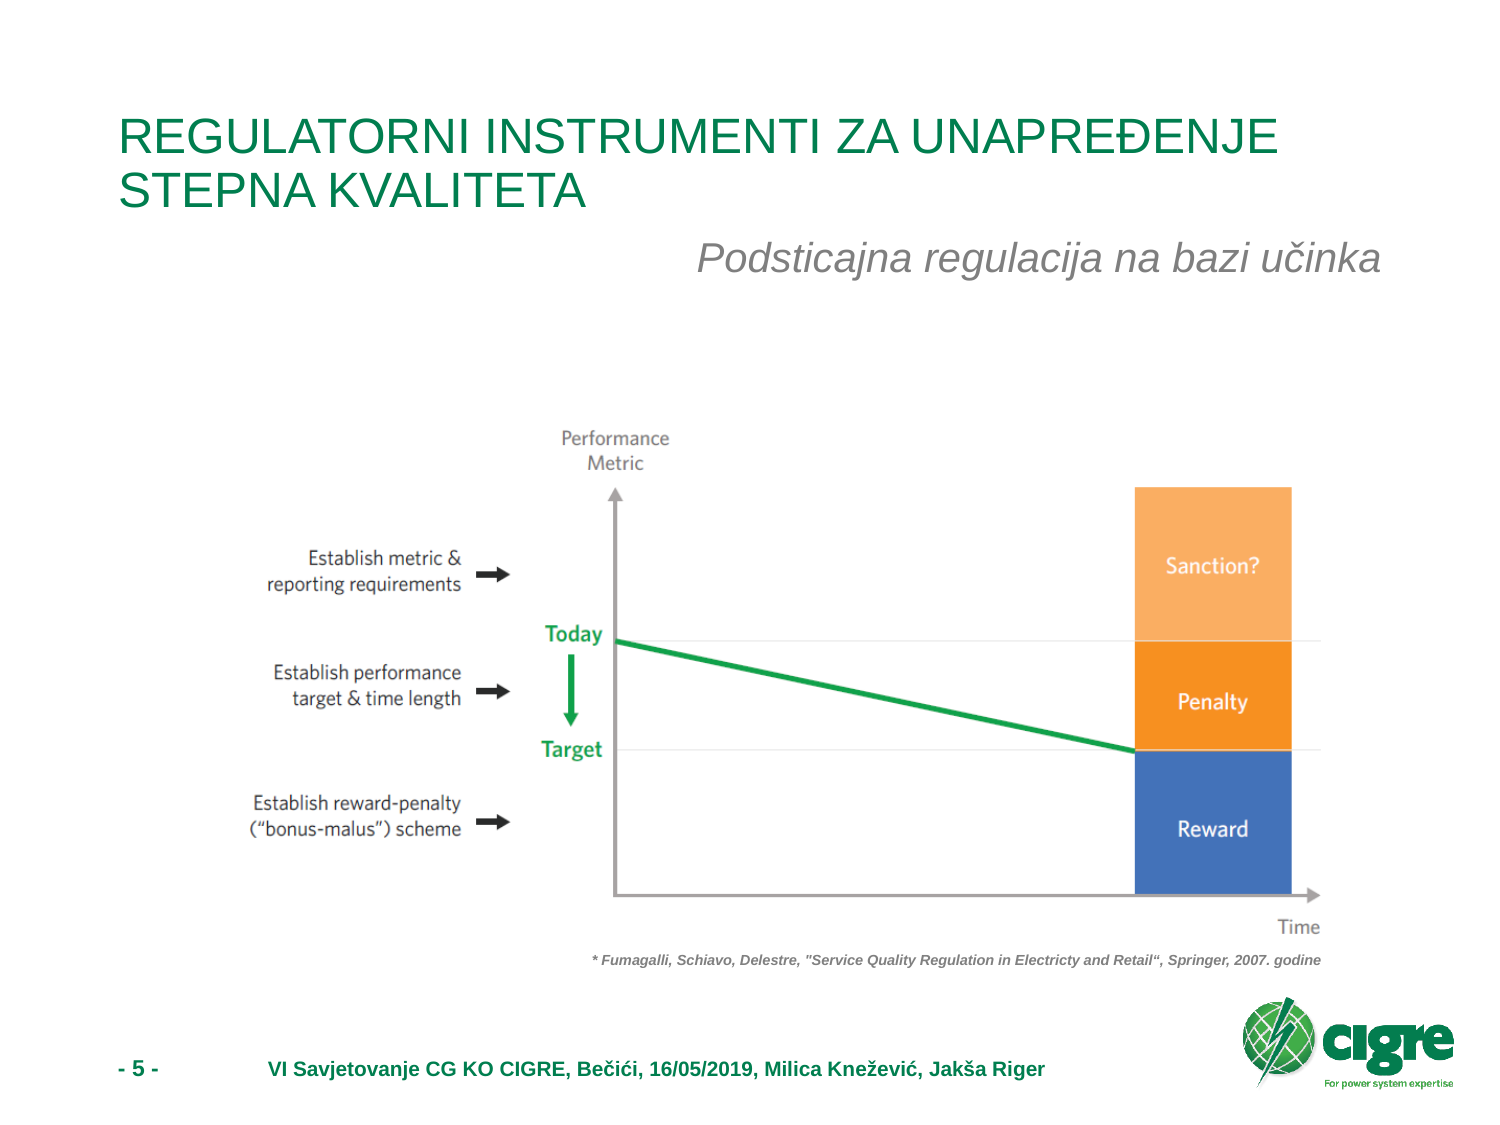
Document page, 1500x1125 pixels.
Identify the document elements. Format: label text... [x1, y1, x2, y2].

list Podsticajna regulacija na bazi učinka [103, 228, 1397, 943]
text_box * Fumagalli, Schiavo, Delestre, "Service Quality Regulation in Electricty and Retail“, Springer, 2007. godine [119, 943, 1337, 976]
title REGULATORNI INSTRUMENTI ZA UNAPREĐENJE STEPNA KVALITETA [103, 103, 1397, 226]
picture [1235, 989, 1461, 1098]
picture [179, 405, 1397, 943]
text_box - 5 - VI Savjetovanje CG KO CIGRE, Bečići, 16/05/2019, Milica Knežević, Jakša Riger [103, 1046, 1397, 1089]
